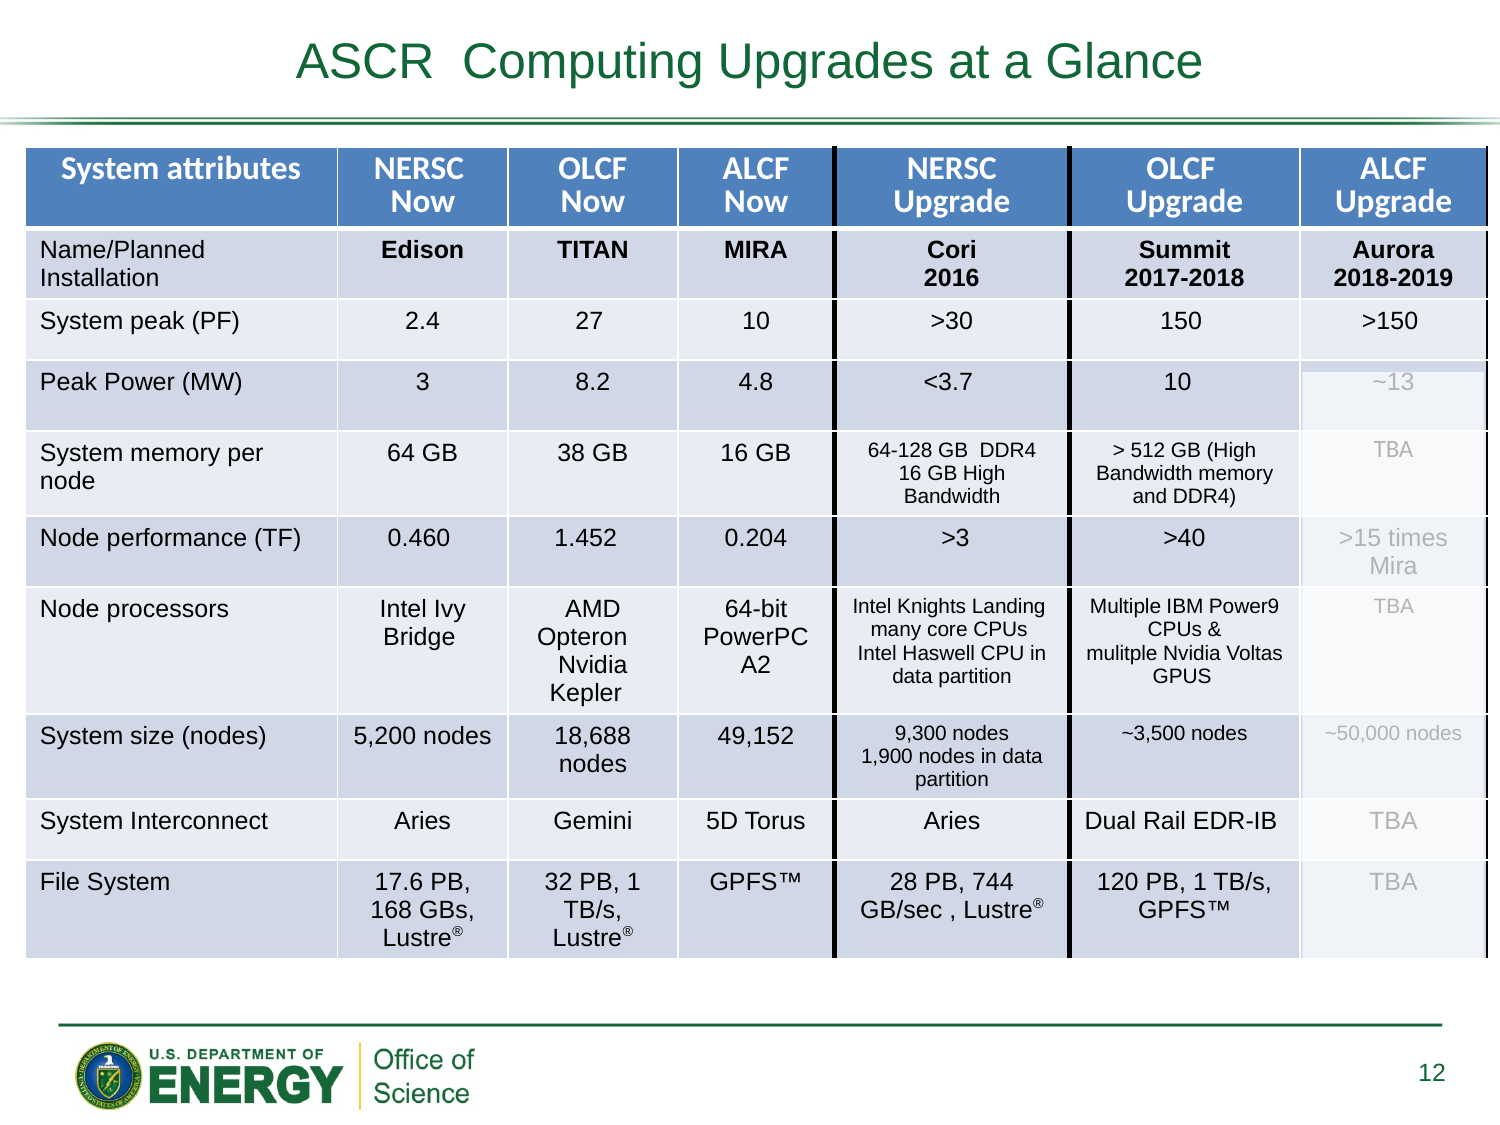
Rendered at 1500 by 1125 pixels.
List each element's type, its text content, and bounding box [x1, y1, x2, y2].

table_cell 150 [1072, 300, 1299, 359]
table_cell System size (nodes) [26, 715, 337, 798]
table_cell 64 GB [338, 432, 507, 515]
table_cell 120 PB, 1 TB/s, GPFS™ [1072, 861, 1299, 958]
table_cell Aries [338, 800, 507, 859]
table_cell Gemini [509, 800, 677, 859]
table_cell Summit 2017-2018 [1072, 231, 1299, 298]
table_cell GPFS™ [679, 861, 832, 958]
table_cell ~13 [1301, 361, 1486, 370]
table_cell >150 [1301, 300, 1486, 359]
table_cell Node performance (TF) [26, 517, 337, 586]
table_header NERSC Now [338, 153, 507, 226]
table_cell <3.7 [837, 361, 1067, 430]
picture [0, 153, 1500, 1125]
table_header ALCF Now [679, 153, 832, 226]
table_cell Multiple IBM Power9 CPUs & mulitple Nvidia Voltas GPUS [1072, 588, 1299, 713]
table_cell Edison [338, 231, 507, 298]
table_cell 10 [679, 300, 832, 359]
table_cell 0.204 [679, 517, 832, 586]
table_cell 5,200 nodes [338, 715, 507, 798]
table_cell 3 [338, 361, 507, 430]
slide_number 12 [1393, 1041, 1472, 1102]
table_cell MIRA [679, 231, 832, 298]
table_header OLCF Now [509, 153, 677, 226]
table_cell System Interconnect [26, 800, 337, 859]
table_cell File System [26, 861, 337, 958]
table_cell AMD Opteron Nvidia Kepler [509, 588, 677, 713]
table_cell 49,152 [679, 715, 832, 798]
table_cell Cori 2016 [837, 231, 1067, 298]
table_cell Node processors [26, 588, 337, 713]
table_cell 28 PB, 744 GB/sec , Lustre® [837, 861, 1067, 958]
table_cell 1.452 [509, 517, 677, 586]
table_cell Name/Planned Installation [26, 231, 337, 298]
table_cell 10 [1072, 361, 1299, 430]
table_cell 27 [509, 300, 677, 359]
table_cell >3 [837, 517, 1067, 586]
table_header ALCF Upgrade [1301, 153, 1486, 226]
title ASCR Computing Upgrades at a Glance [0, 0, 1500, 153]
table_cell 38 GB [509, 432, 677, 515]
table_cell >30 [837, 300, 1067, 359]
table_header OLCF Upgrade [1072, 153, 1299, 226]
table_cell Aries [837, 800, 1067, 859]
table_cell >40 [1072, 517, 1299, 586]
text_box [1300, 370, 1486, 1007]
table_cell 64-bit PowerPC A2 [679, 588, 832, 713]
table_cell System peak (PF) [26, 300, 337, 359]
table_cell 2.4 [338, 300, 507, 359]
table_cell Intel Knights Landing many core CPUs Intel Haswell CPU in data partition [837, 588, 1067, 713]
table_cell Dual Rail EDR-IB [1072, 800, 1299, 859]
table_cell 9,300 nodes 1,900 nodes in data partition [837, 715, 1067, 798]
table_cell Peak Power (MW) [26, 361, 337, 430]
table_cell 17.6 PB, 168 GBs, Lustre® [338, 861, 507, 958]
table_header NERSC Upgrade [837, 153, 1067, 226]
table_cell Intel Ivy Bridge [338, 588, 507, 713]
table_cell Aurora 2018-2019 [1301, 231, 1486, 298]
table_cell 8.2 [509, 361, 677, 430]
table_cell 18,688 nodes [509, 715, 677, 798]
table_cell 32 PB, 1 TB/s, Lustre® [509, 861, 677, 958]
table_cell 4.8 [679, 361, 832, 430]
table_cell > 512 GB (High Bandwidth memory and DDR4) [1072, 432, 1299, 515]
table_header System attributes [26, 153, 337, 226]
table_cell System memory per node [26, 432, 337, 515]
table_cell ~3,500 nodes [1072, 715, 1299, 798]
table_cell 64-128 GB DDR4 16 GB High Bandwidth [837, 432, 1067, 515]
table_cell 0.460 [338, 517, 507, 586]
table_cell TITAN [509, 231, 677, 298]
table_cell 16 GB [679, 432, 832, 515]
table_cell 5D Torus [679, 800, 832, 859]
